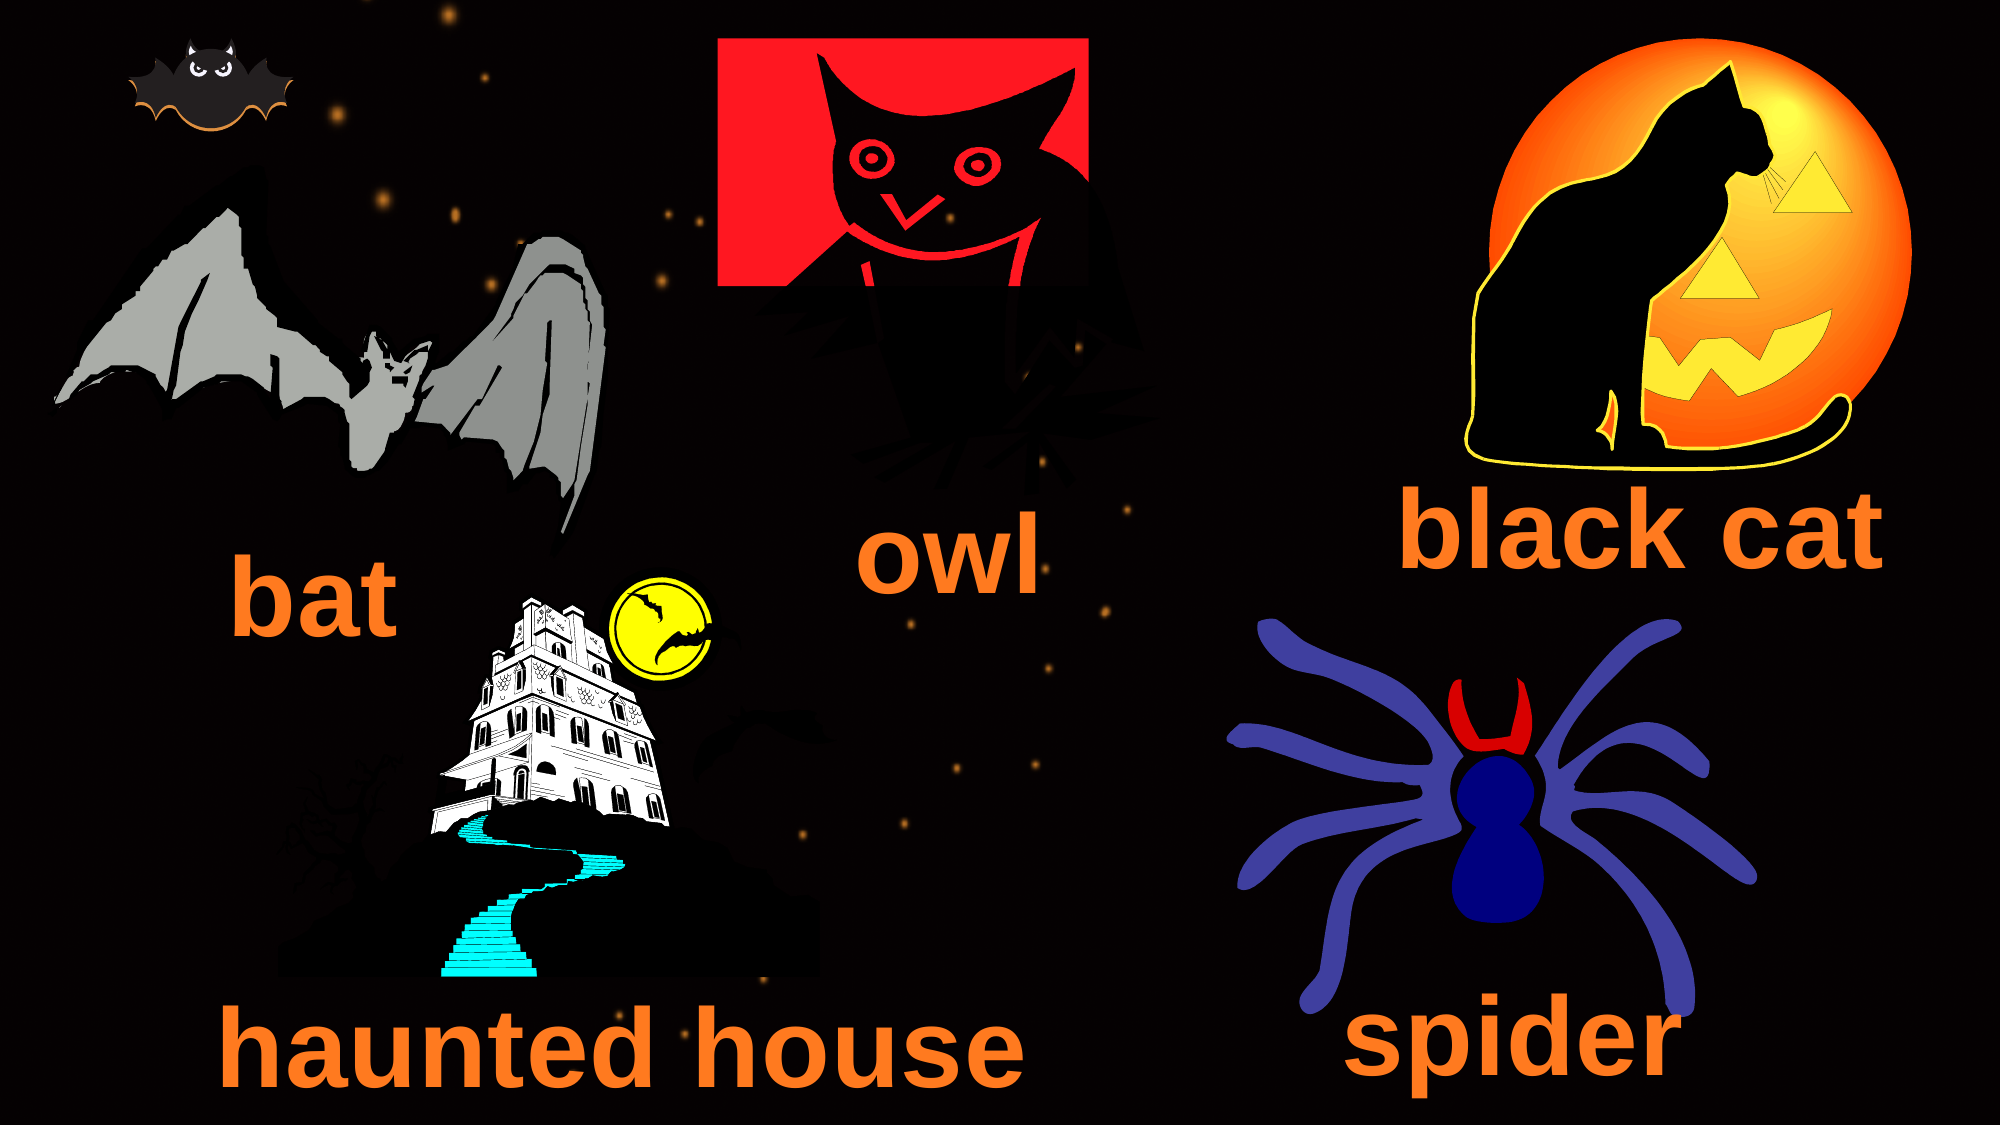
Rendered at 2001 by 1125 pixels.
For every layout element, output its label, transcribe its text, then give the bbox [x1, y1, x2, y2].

text_box black cat [1380, 448, 1933, 598]
text_box haunted house [200, 967, 1044, 1117]
picture [0, 0, 2000, 1125]
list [717, 38, 1161, 496]
text_box spider [1326, 1017, 1699, 1106]
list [1226, 618, 1758, 1017]
text_box owl [839, 496, 1059, 624]
text_box bat [212, 559, 446, 667]
